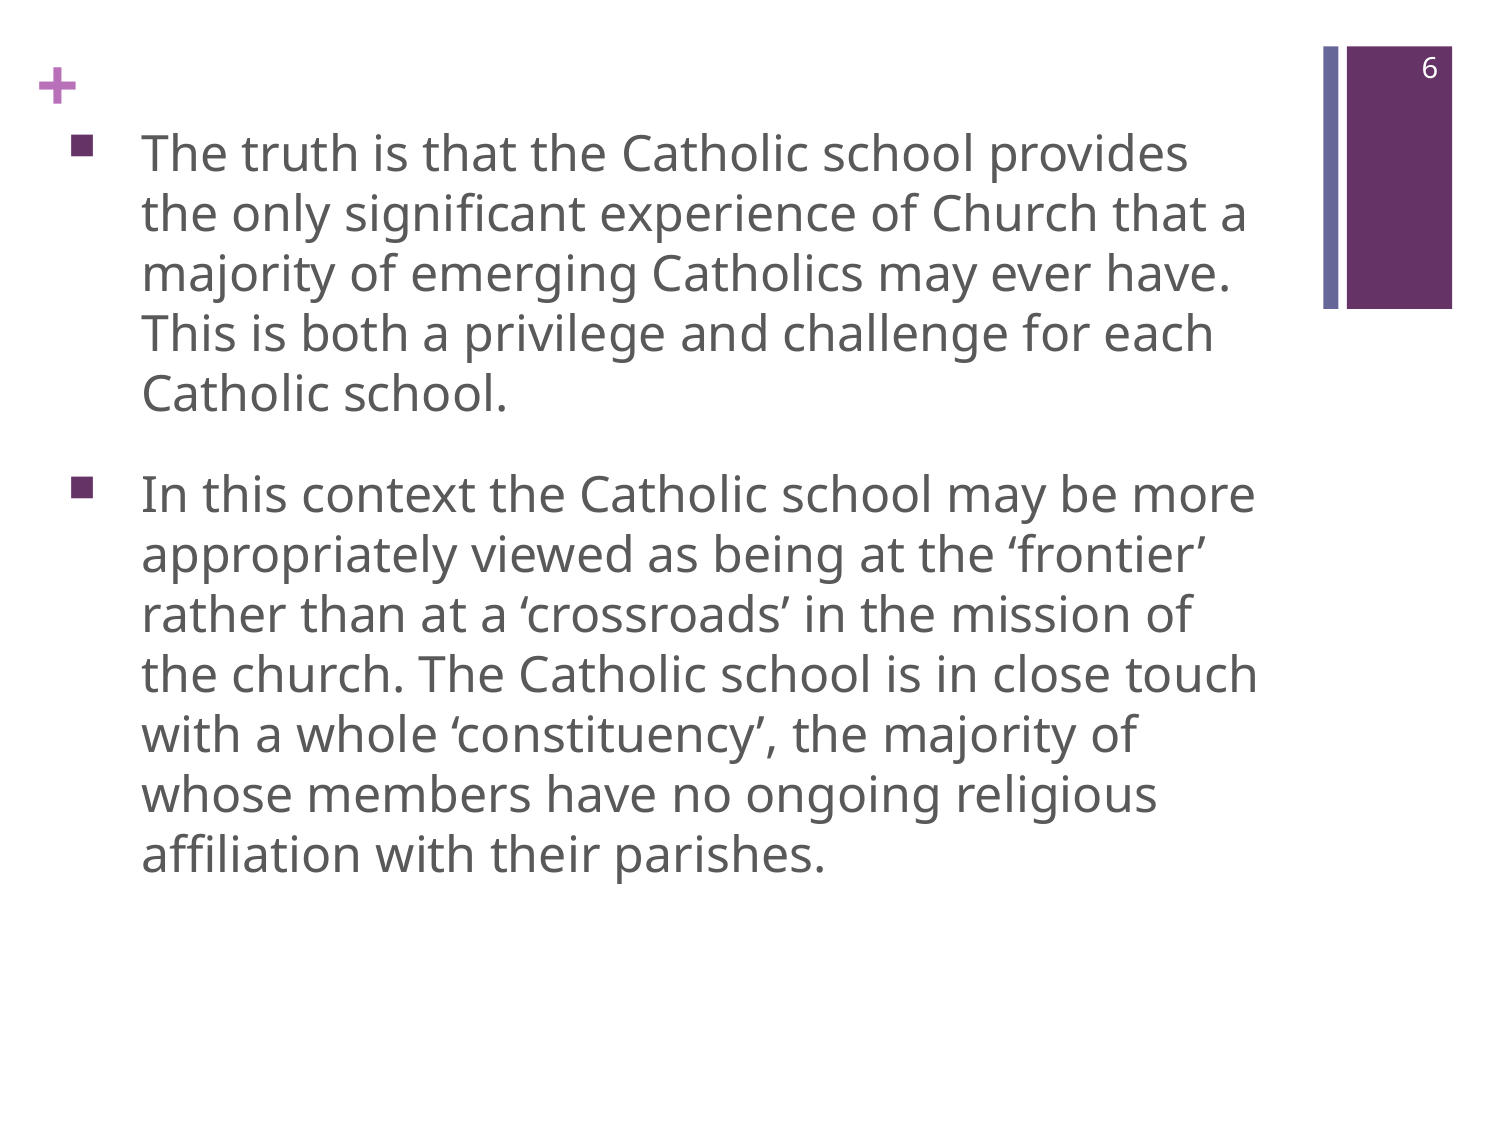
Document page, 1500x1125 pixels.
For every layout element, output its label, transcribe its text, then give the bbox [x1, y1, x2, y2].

list The truth is that the Catholic school provides the only significant experience of Church that a majority of emerging Catholics may ever have. This is both a privilege and challenge for each Catholic school. In this context the Catholic school may be more appropriately viewed as being at the ‘frontier’ rather than at a ‘crossroads’ in the mission of the church. The Catholic school is in close touch with a whole ‘constituency’, the majority of whose members have no ongoing religious affiliation with their parishes. [53, 113, 1282, 1024]
slide_number 6 [1362, 39, 1454, 100]
